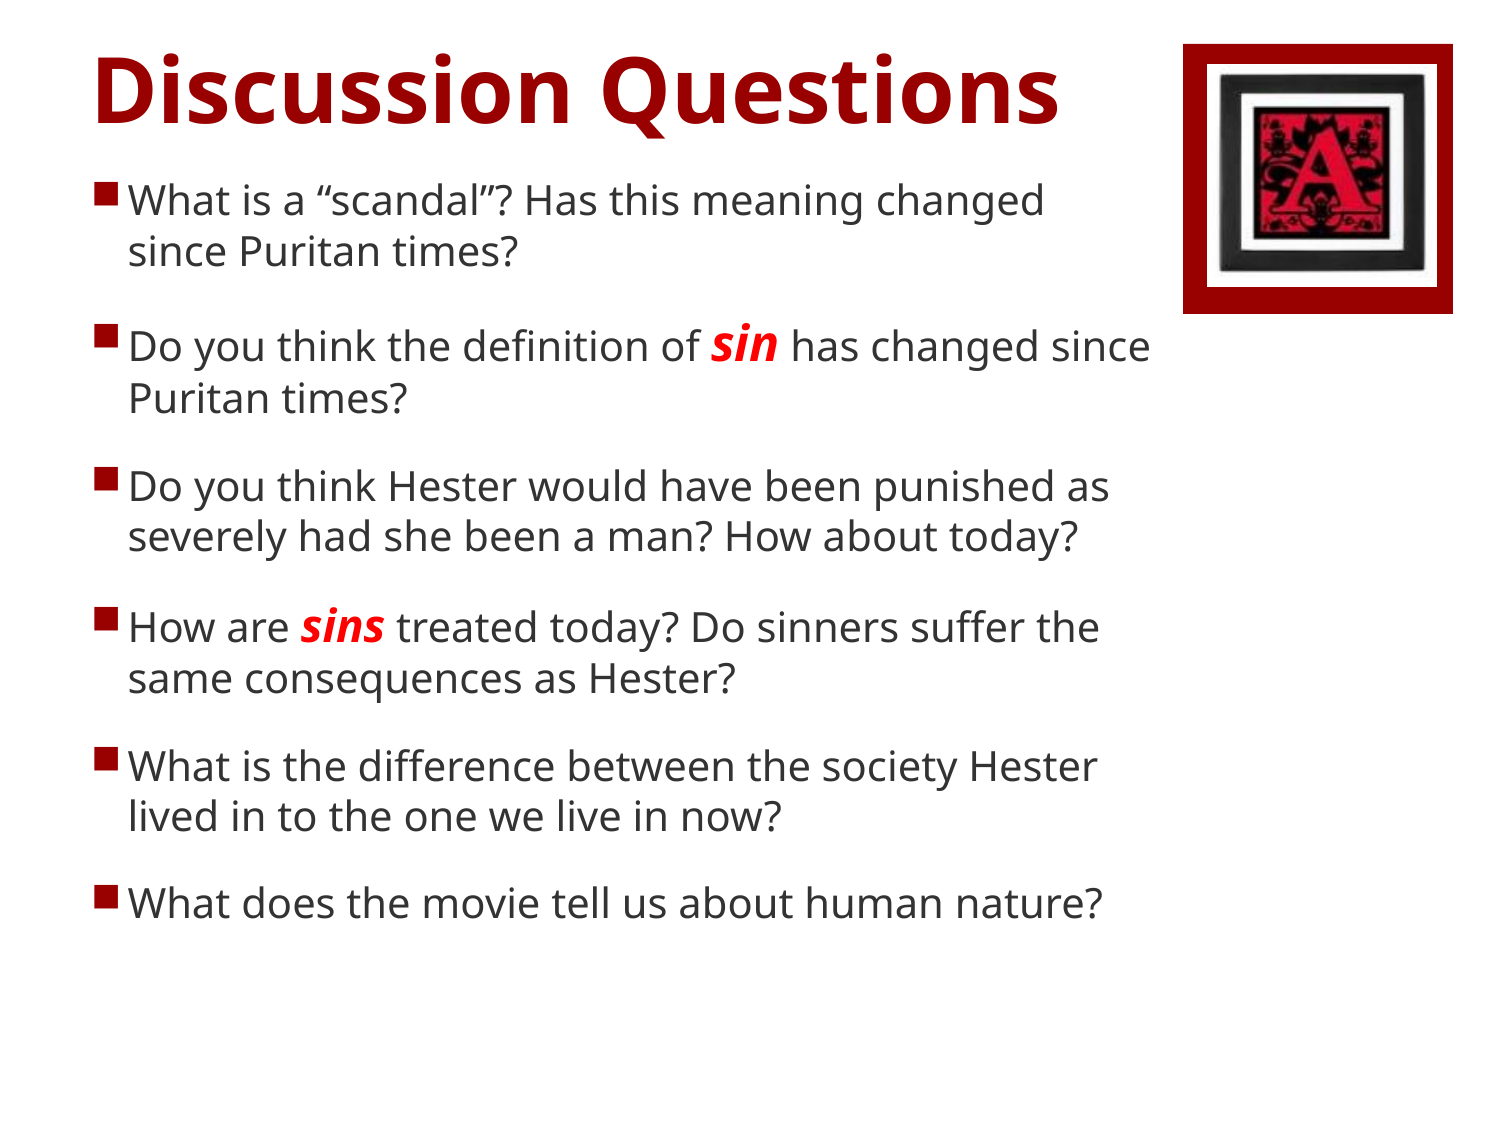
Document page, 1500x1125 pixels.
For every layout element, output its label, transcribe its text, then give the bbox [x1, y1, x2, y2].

title Discussion Questions [75, 22, 1143, 150]
picture [1207, 64, 1437, 288]
list What is a “scandal”? Has this meaning changed since Puritan times? Do you think the definition of sin has changed since Puritan times? Do you think Hester would have been punished as severely had she been a man? How about today? How are sins treated today? Do sinners suffer the same consequences as Hester? What is the difference between the society Hester lived in to the one we live in now? What does the movie tell us about human nature? [75, 166, 1167, 1005]
